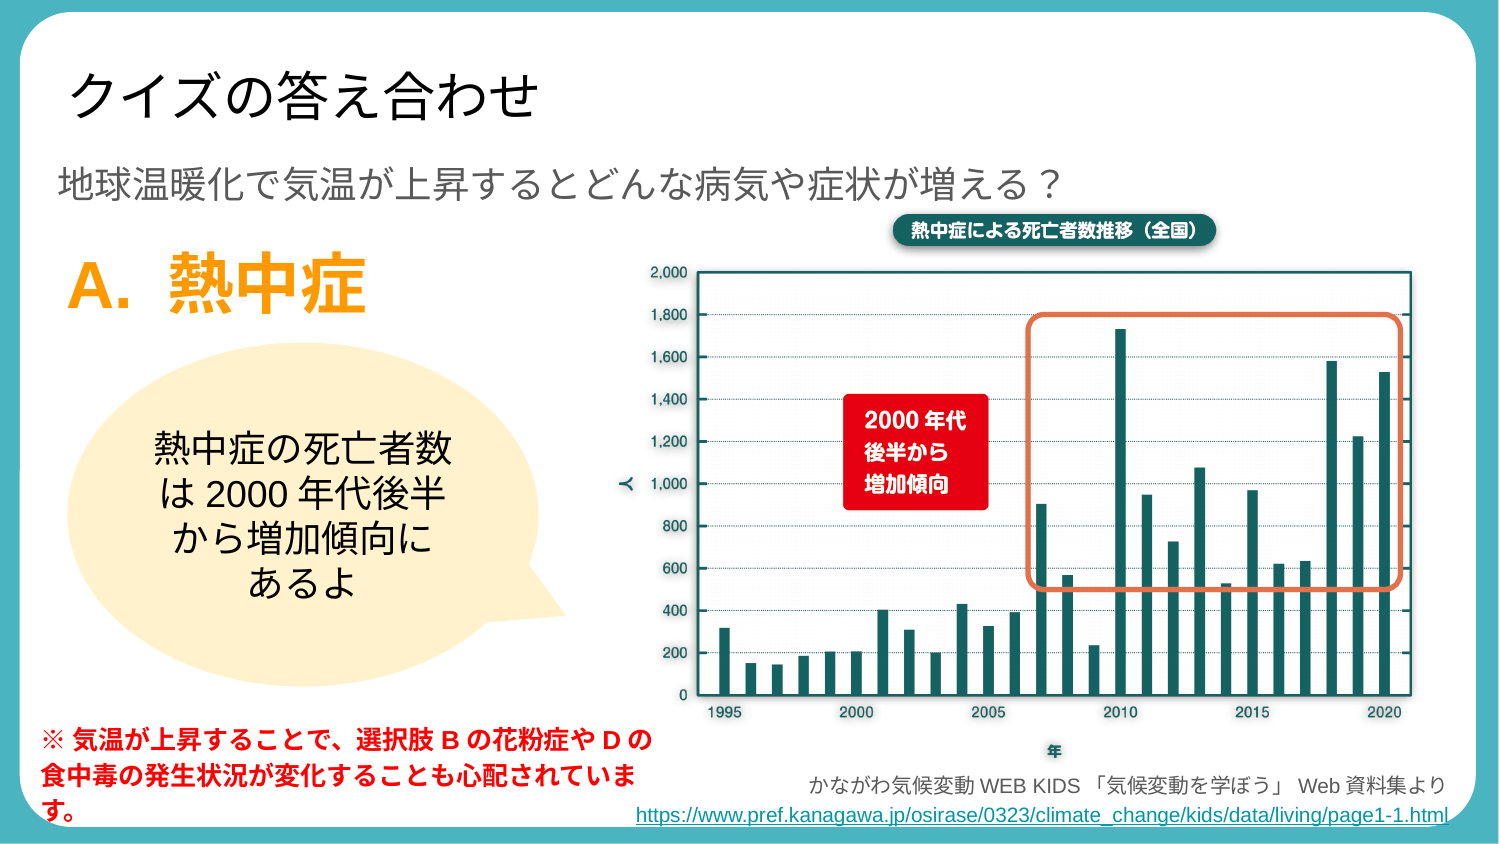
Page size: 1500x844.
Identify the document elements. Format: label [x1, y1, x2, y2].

text_box [0, 0, 1499, 844]
picture [619, 214, 1412, 758]
